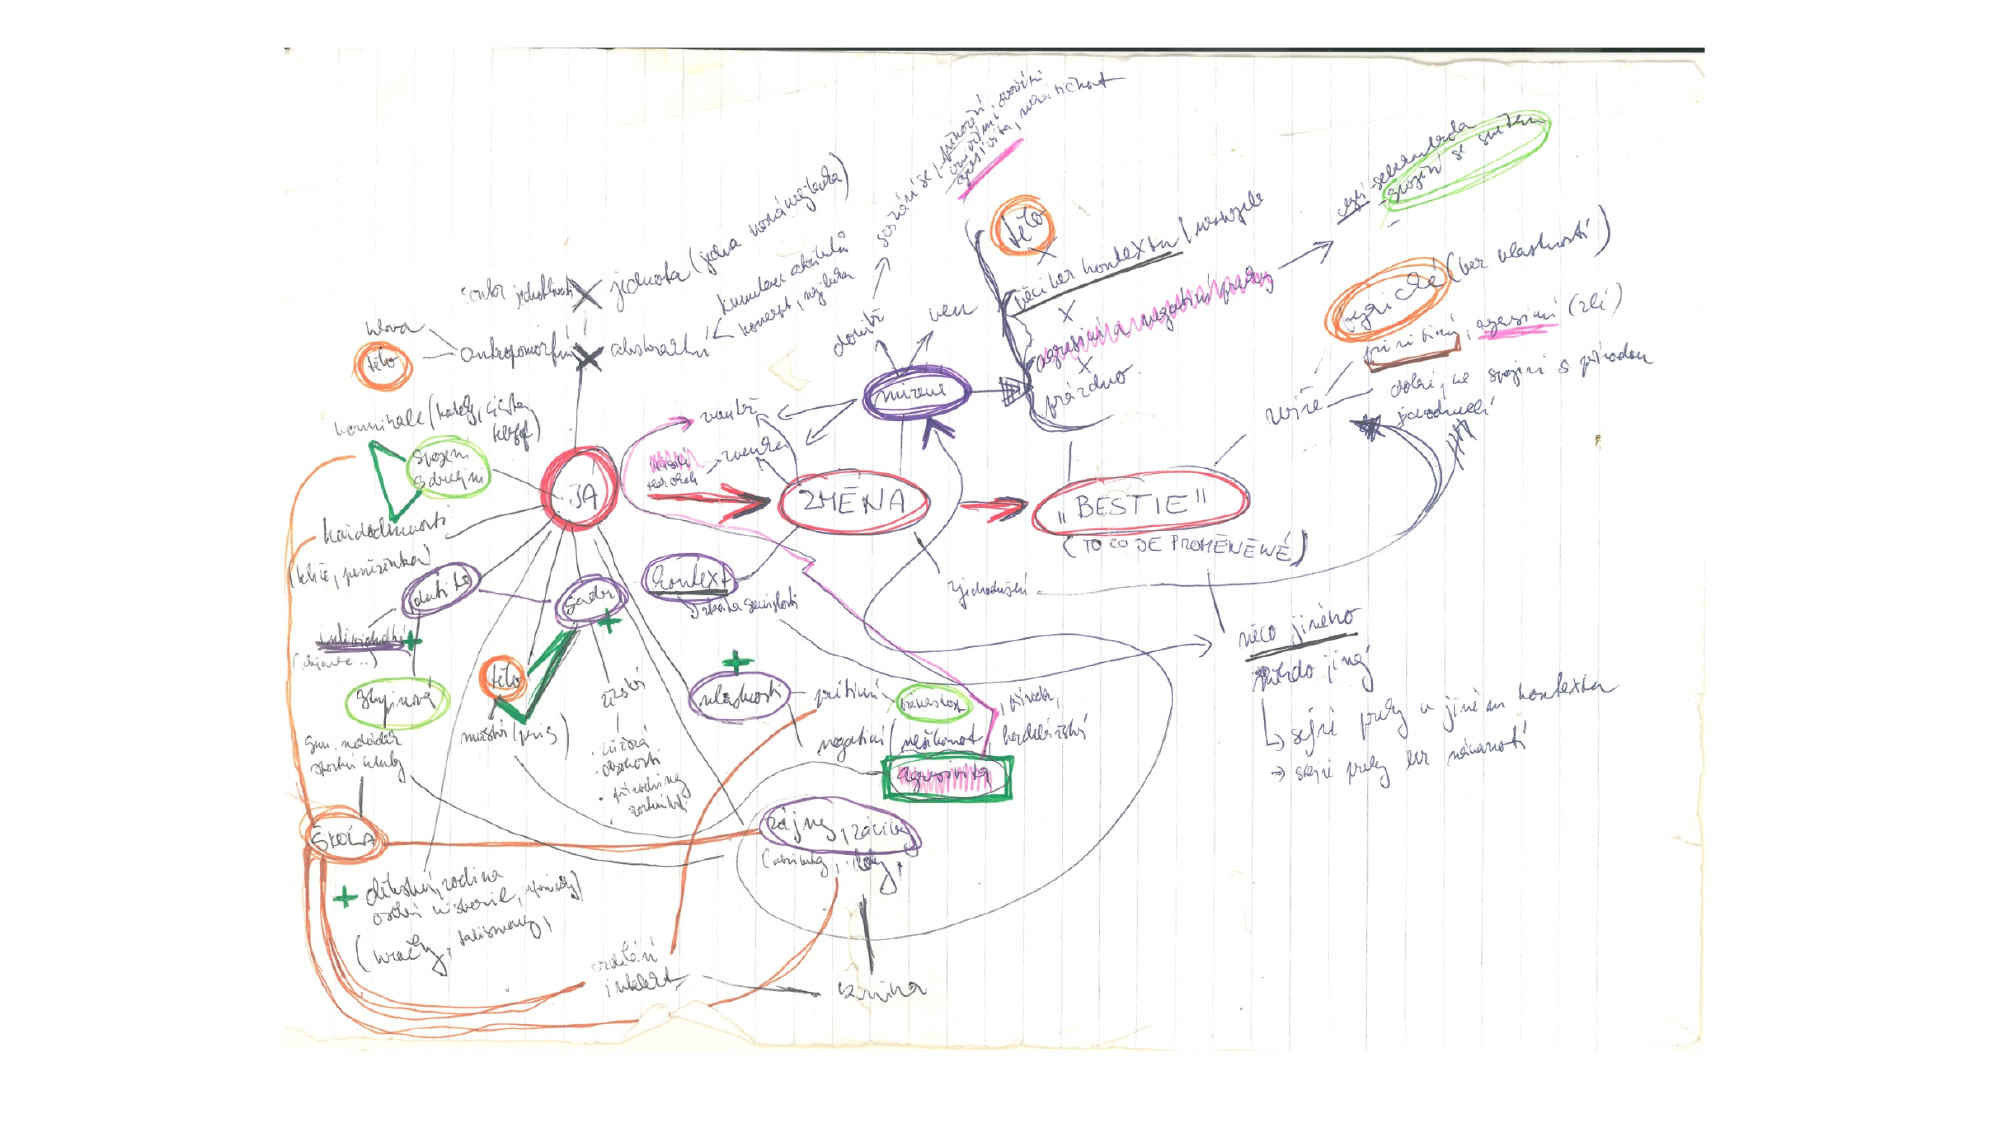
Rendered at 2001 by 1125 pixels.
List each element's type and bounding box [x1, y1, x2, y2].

list [488, 0, 1501, 1125]
picture [1501, 44, 1710, 1055]
picture [281, 44, 488, 1055]
